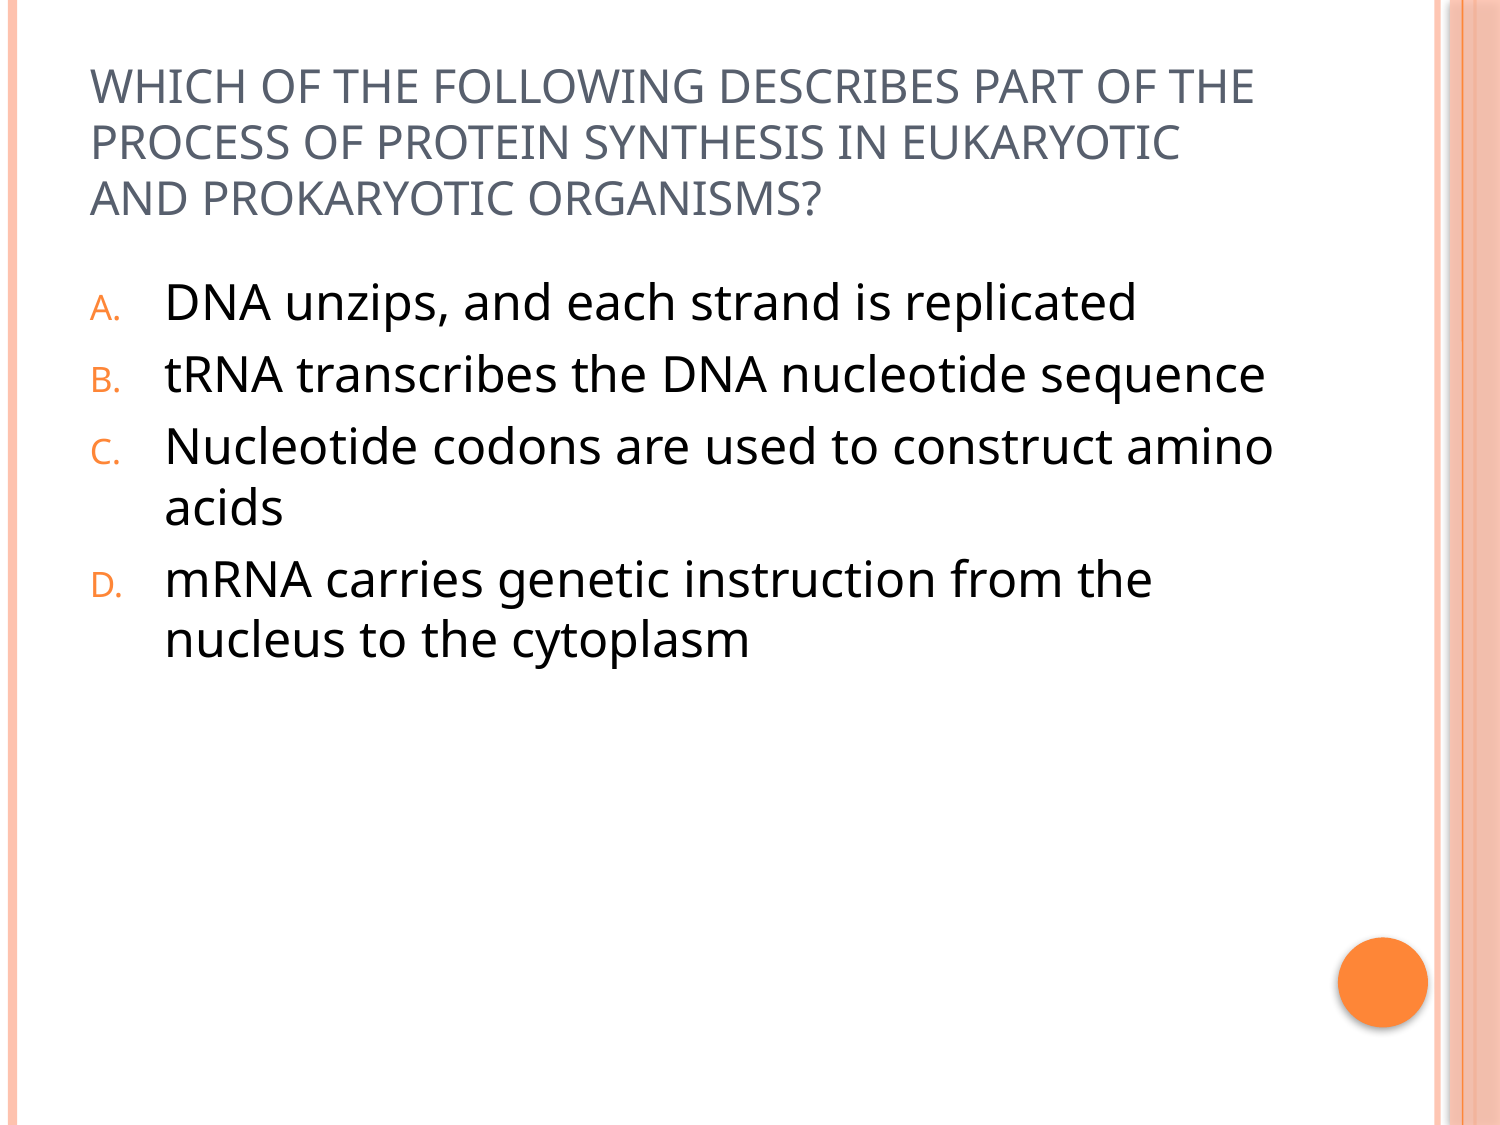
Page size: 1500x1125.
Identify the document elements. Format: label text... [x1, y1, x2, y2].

list DNA unzips, and each strand is replicated tRNA transcribes the DNA nucleotide sequence Nucleotide codons are used to construct amino acids mRNA carries genetic instruction from the nucleus to the cytoplasm [75, 262, 1300, 1062]
title which of the following describes part of the process of protein synthesis in eukaryotic and prokaryotic organisms? [75, 45, 1300, 233]
